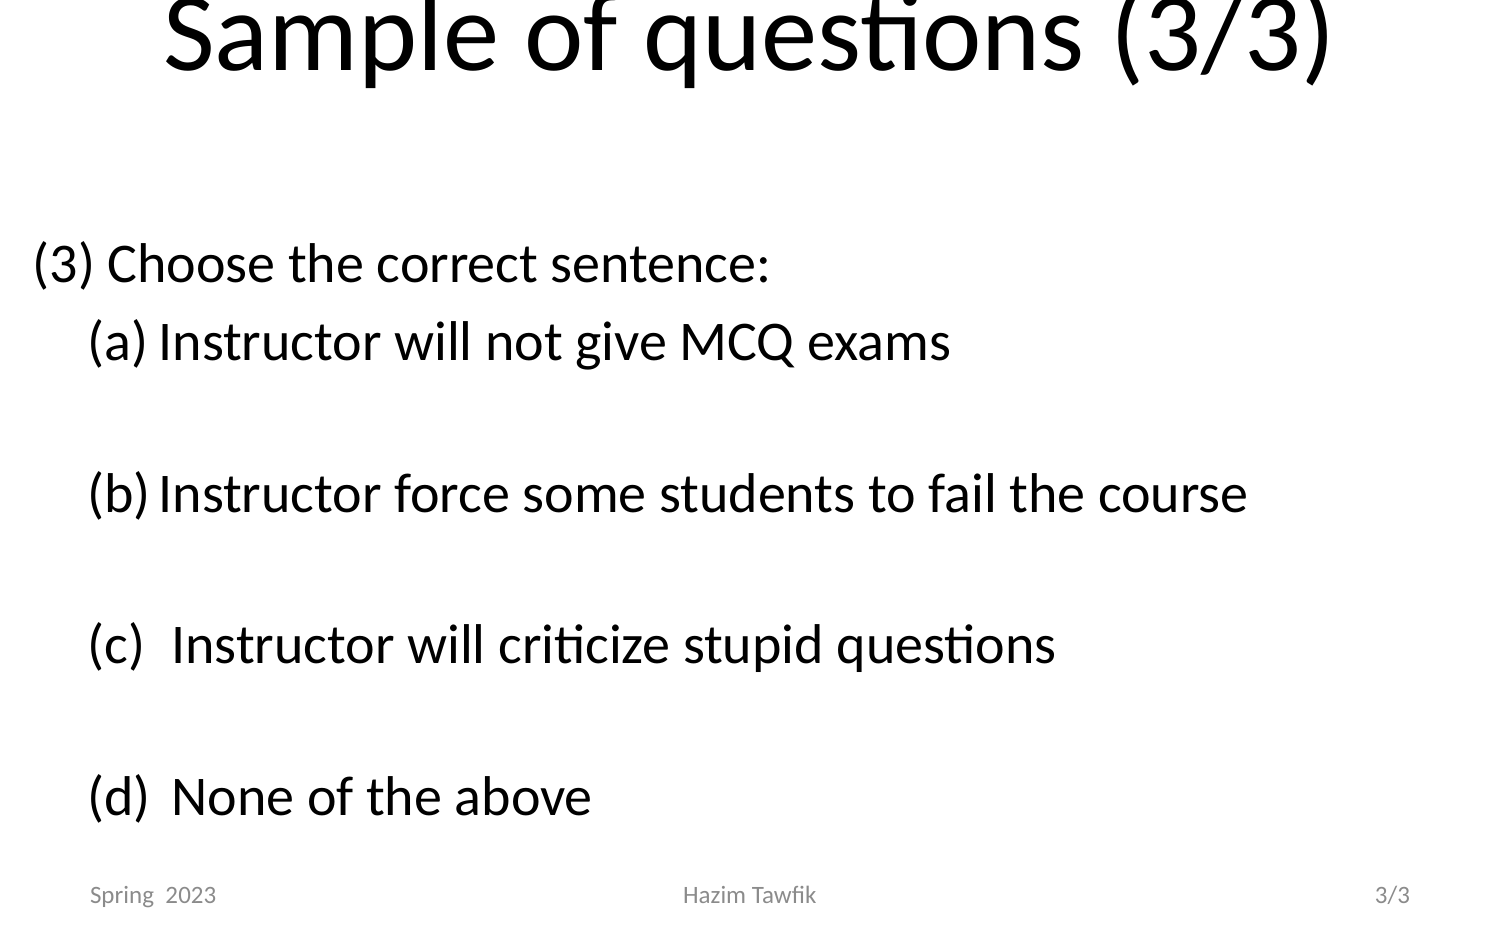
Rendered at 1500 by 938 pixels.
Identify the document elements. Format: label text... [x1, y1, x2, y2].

slide_number 3/3 [1074, 868, 1425, 919]
title Sample of questions (3/3) [75, 37, 1425, 194]
footer Hazim Tawfik [512, 868, 988, 919]
list (3) Choose the correct sentence: Instructor will not give MCQ exams Instructor force some students to fail the course Instructor will criticize stupid questions None of the above [17, 218, 1500, 838]
slide_number Spring 2023 [75, 868, 425, 919]
